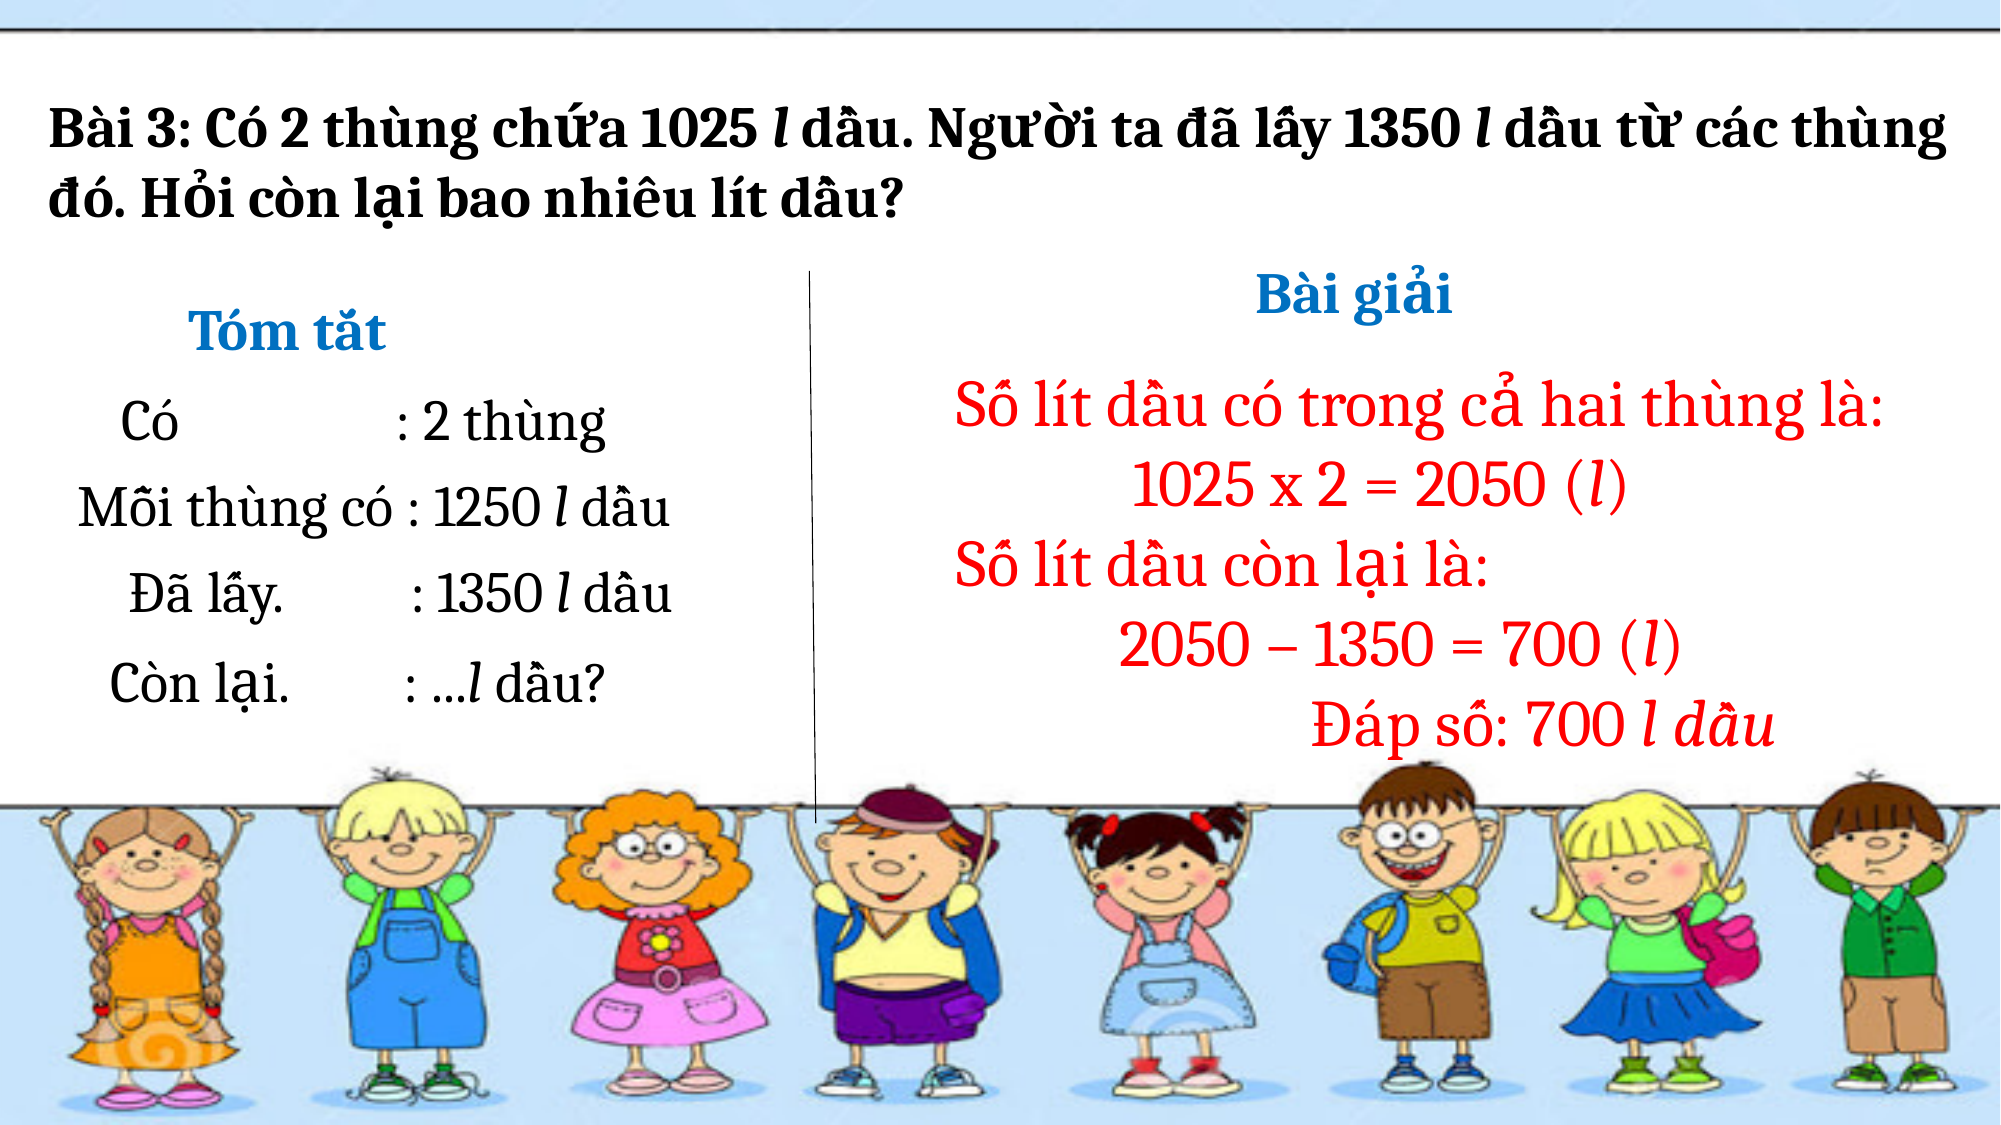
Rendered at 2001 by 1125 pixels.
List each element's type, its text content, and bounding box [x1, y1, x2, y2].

text_box Đã lấy. : 1350 l dầu [113, 547, 689, 632]
text_box Có : 2 thùng [106, 374, 621, 460]
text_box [809, 270, 816, 824]
text_box Số lít dầu có trong cả hai thùng là: 1025 x 2 = 2050 (l) Số lít dầu còn lại là: 2050 – 1350 = 700 (l) Đáp số: 700 l dầu [942, 352, 1903, 768]
text_box Mỗi thùng có : 1250 l dầu [62, 460, 686, 546]
text_box Tóm tắt [174, 284, 414, 370]
text_box Còn lại. : ...l dầu? [95, 636, 625, 722]
text_box Bài giải [1240, 247, 1470, 333]
text_box Bài 3: Có 2 thùng chứa 1025 l dầu. Người ta đã lấy 1350 l dầu từ các thùng đó. Hỏi còn lại bao nhiêu lít dầu? [34, 81, 1988, 237]
picture [0, 0, 2001, 1125]
